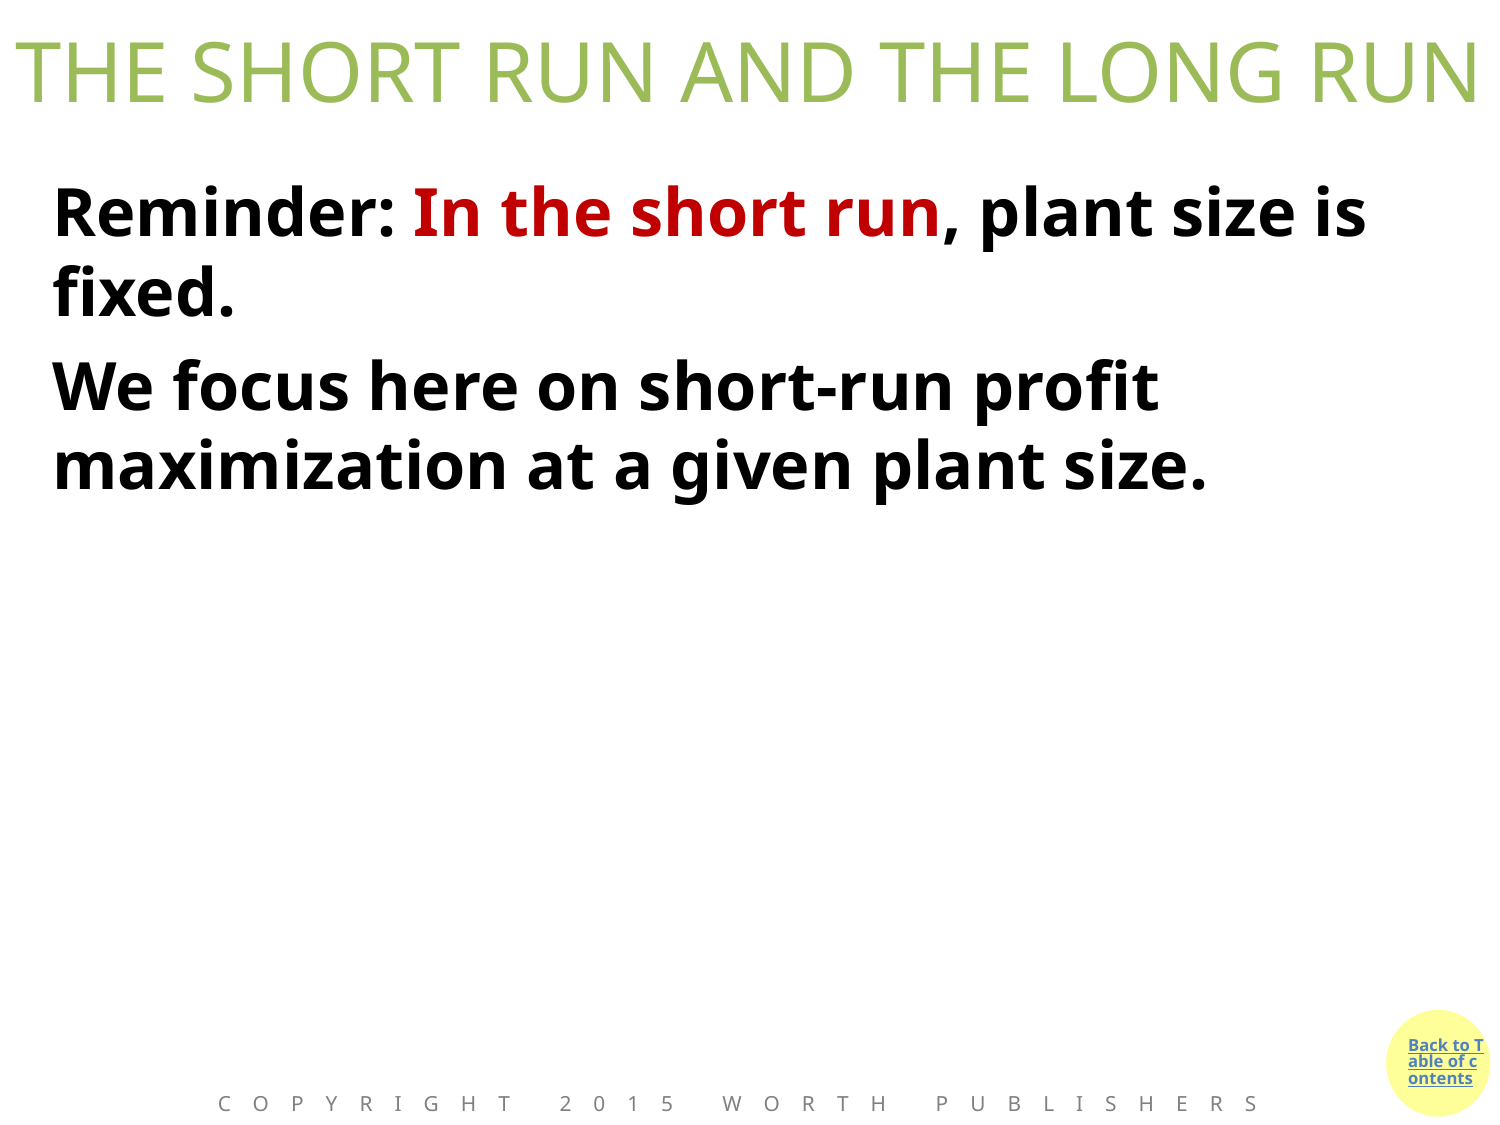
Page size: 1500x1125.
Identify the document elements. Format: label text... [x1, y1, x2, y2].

footer Copyright 2015 Worth Publishers [203, 1083, 1368, 1121]
title THE SHORT RUN AND THE LONG RUN [0, 0, 1500, 138]
list Reminder: In the short run, plant size is fixed. We focus here on short-run profit maximization at a given plant size. [37, 162, 1488, 925]
